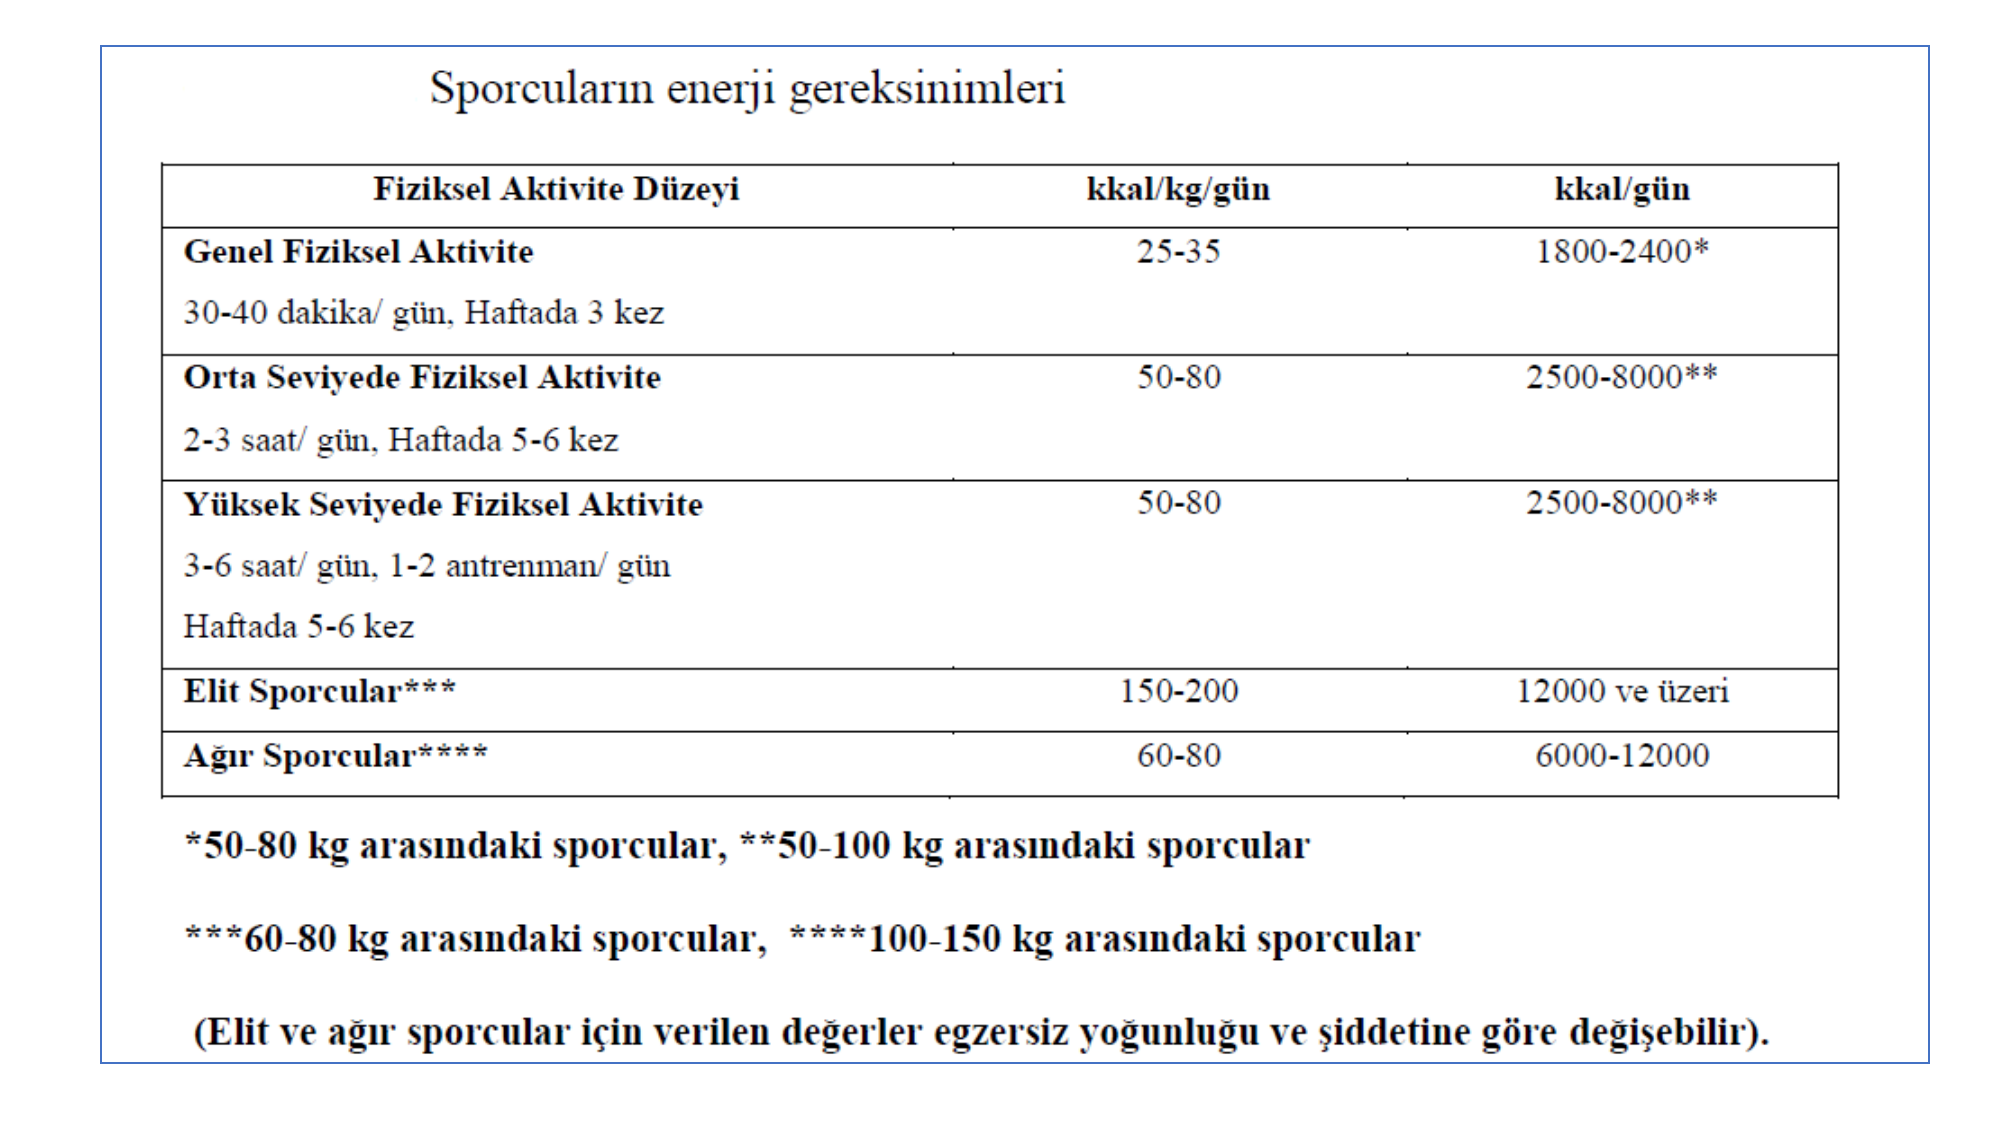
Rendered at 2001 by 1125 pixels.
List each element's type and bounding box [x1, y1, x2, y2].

picture [102, 46, 1928, 1063]
